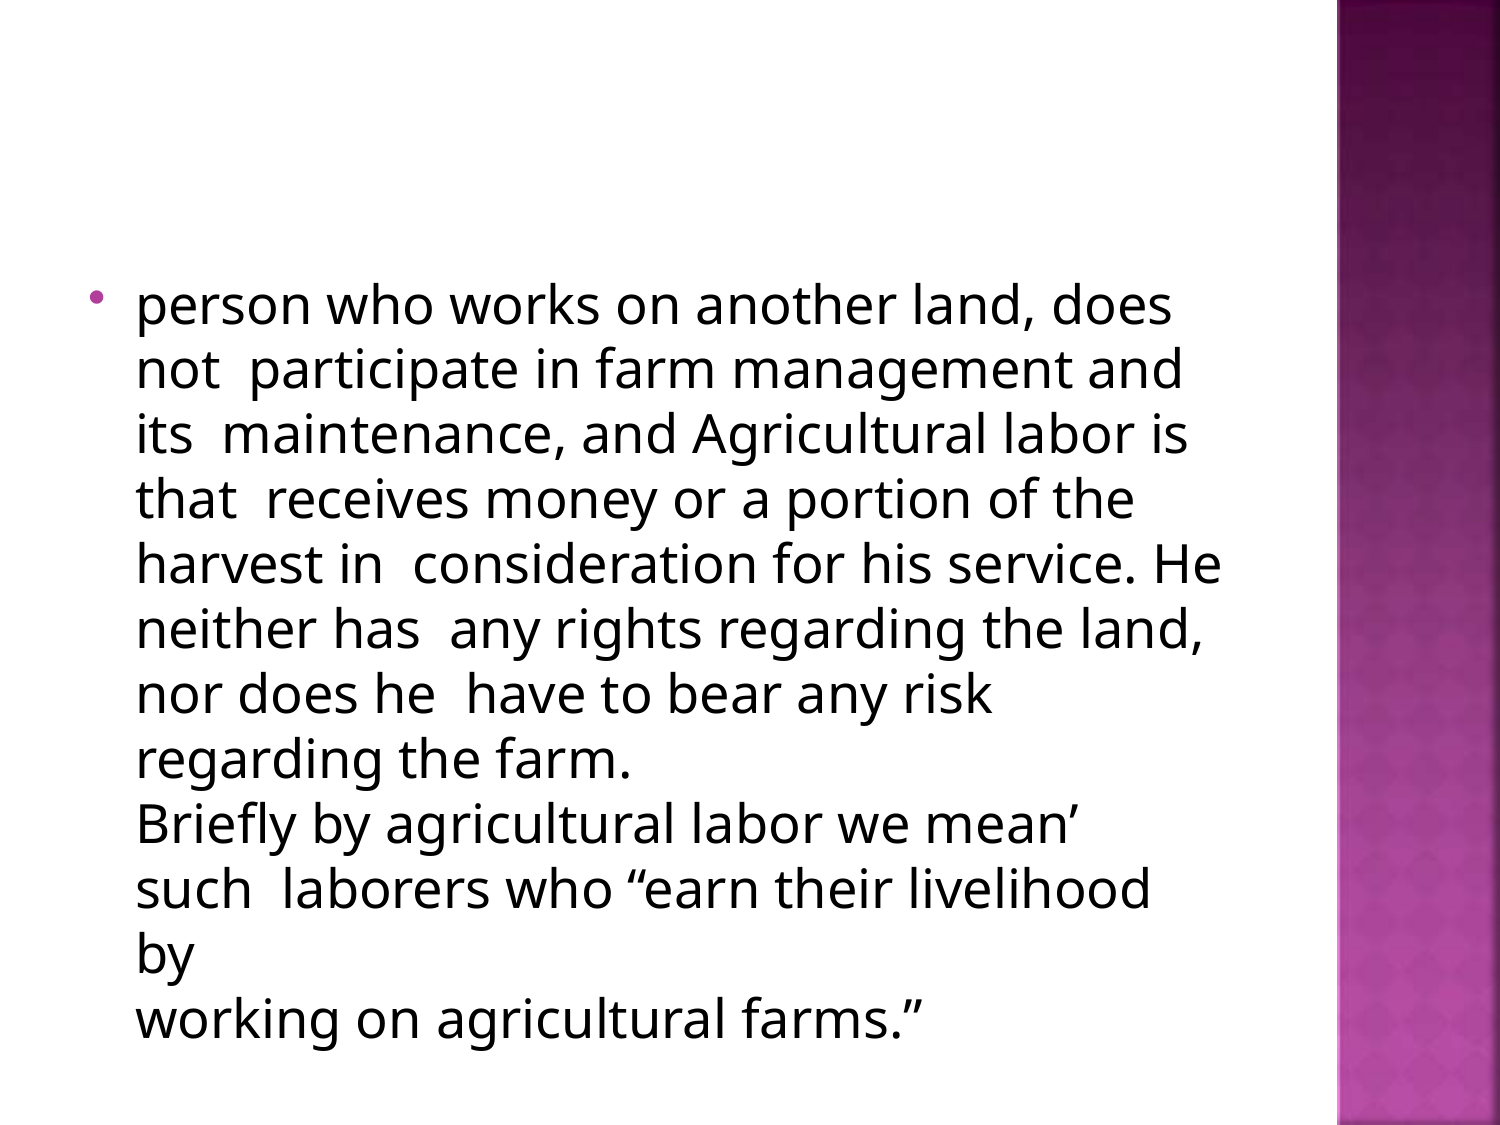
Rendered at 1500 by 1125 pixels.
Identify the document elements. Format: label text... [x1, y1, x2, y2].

text_box person who works on another land, does not participate in farm management and its maintenance, and Agricultural labor is that receives money or a portion of the harvest in consideration for his service. He neither has any rights regarding the land, nor does he have to bear any risk regarding the farm. Briefly by agricultural labor we mean’ such laborers who “earn their livelihood by working on agricultural farms.” [87, 267, 1236, 1050]
picture [1337, 0, 1500, 1125]
